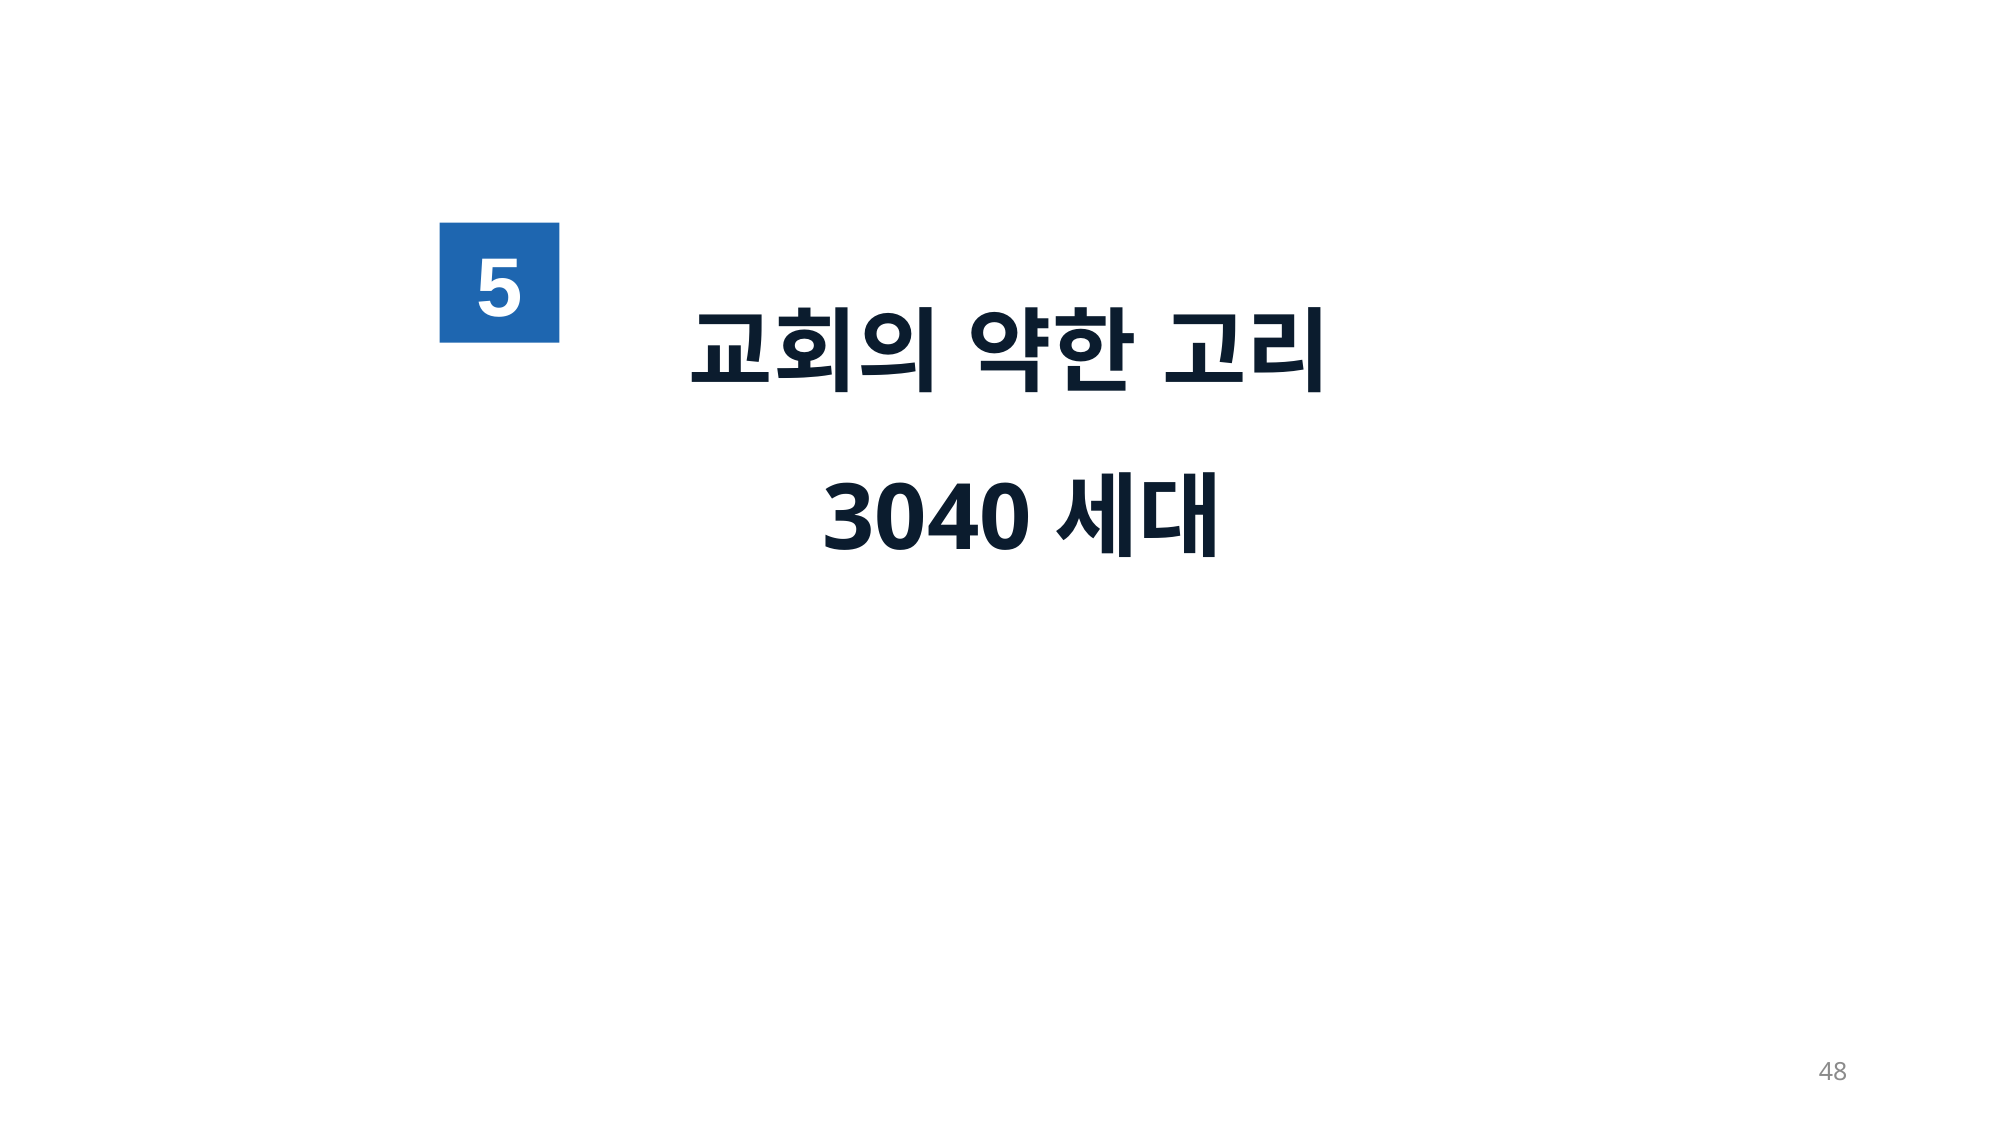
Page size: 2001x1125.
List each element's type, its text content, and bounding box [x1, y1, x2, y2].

title 교회의 약한 고리 3040세대 [377, 230, 1669, 758]
slide_number 48 [1412, 1042, 1863, 1103]
text_box 5 [439, 222, 561, 344]
